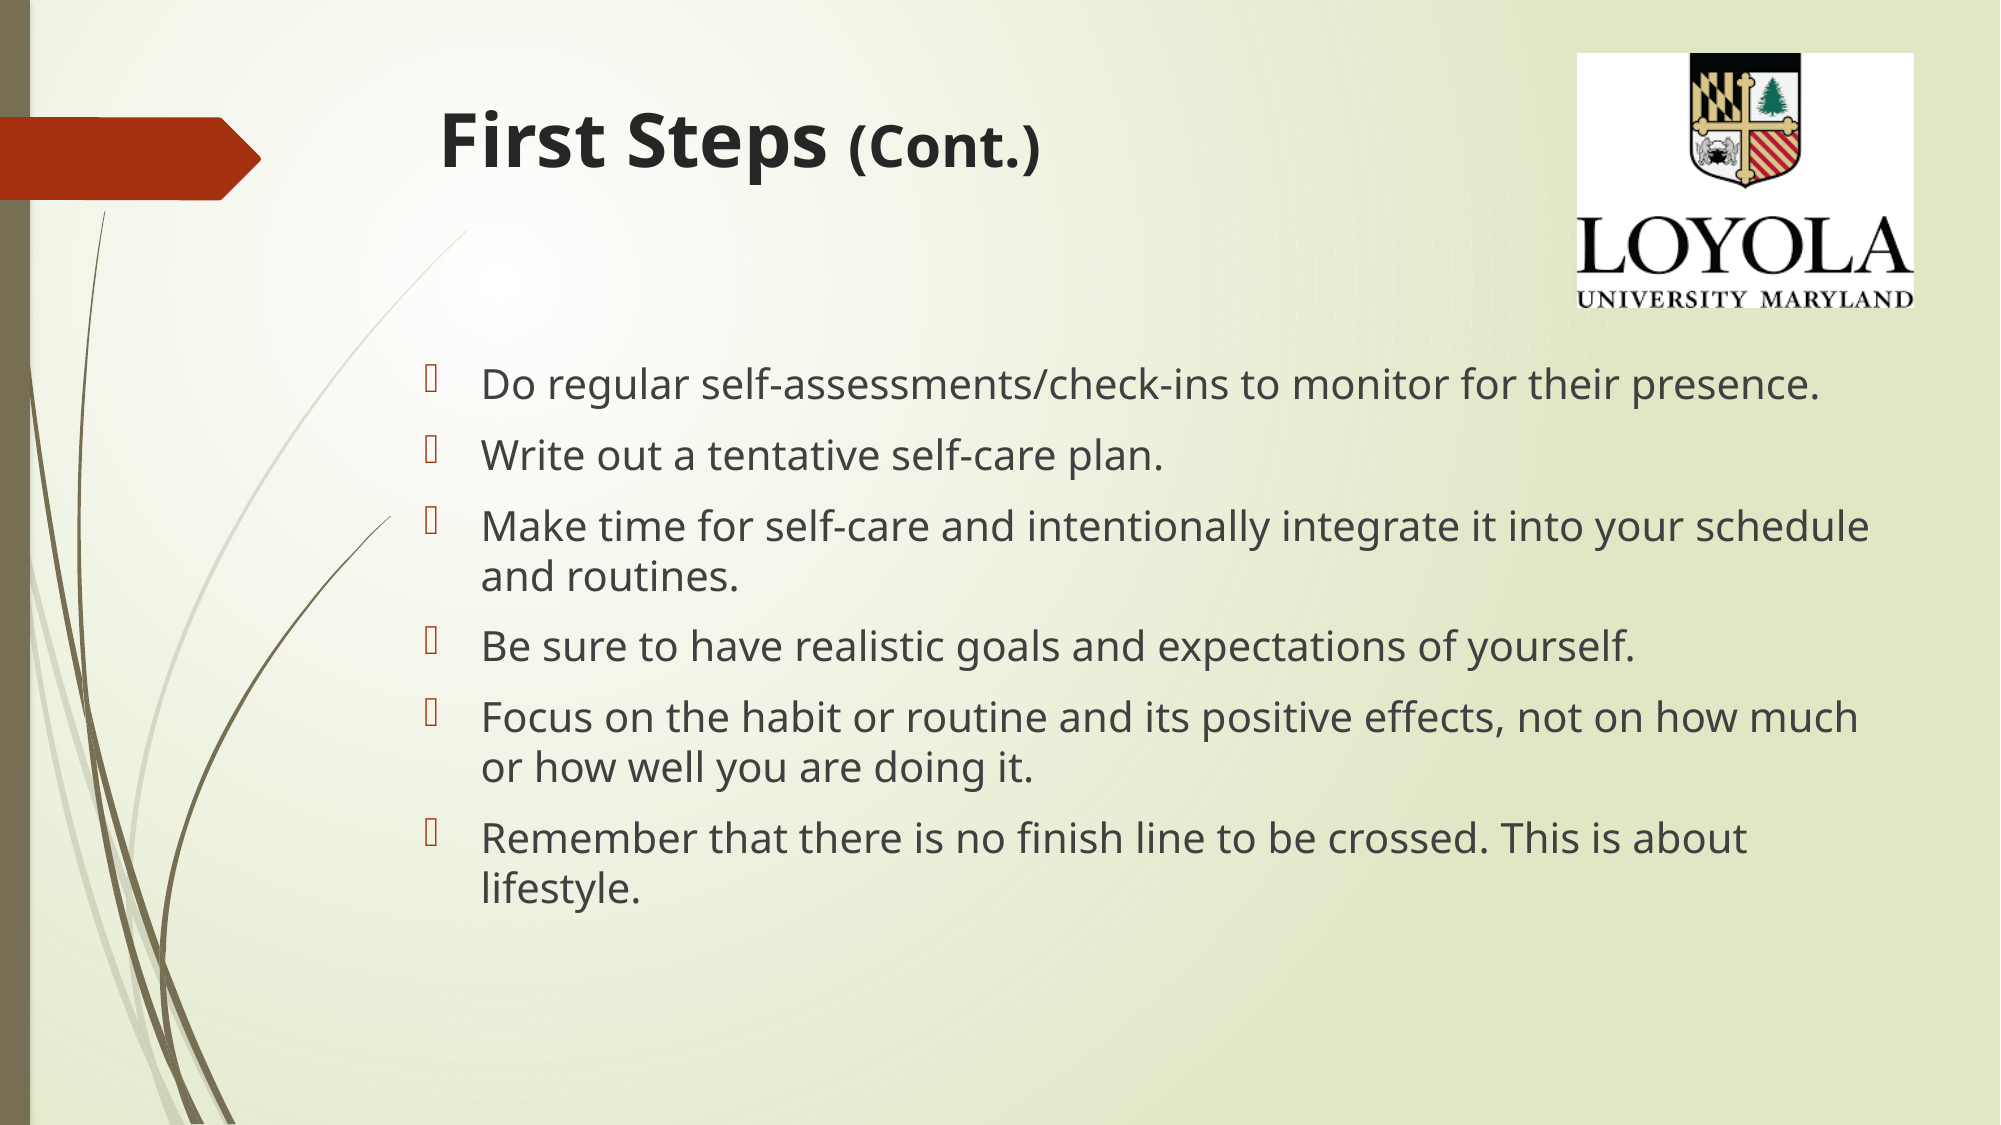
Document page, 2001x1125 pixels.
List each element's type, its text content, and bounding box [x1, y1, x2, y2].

list Do regular self-assessments/check-ins to monitor for their presence. Write out a tentative self-care plan. Make time for self-care and intentionally integrate it into your schedule and routines. Be sure to have realistic goals and expectations of yourself. Focus on the habit or routine and its positive effects, not on how much or how well you are doing it. Remember that there is no finish line to be crossed. This is about lifestyle. [409, 350, 1888, 1041]
picture [1576, 53, 1915, 308]
title First Steps (Cont.) [423, 84, 1510, 300]
